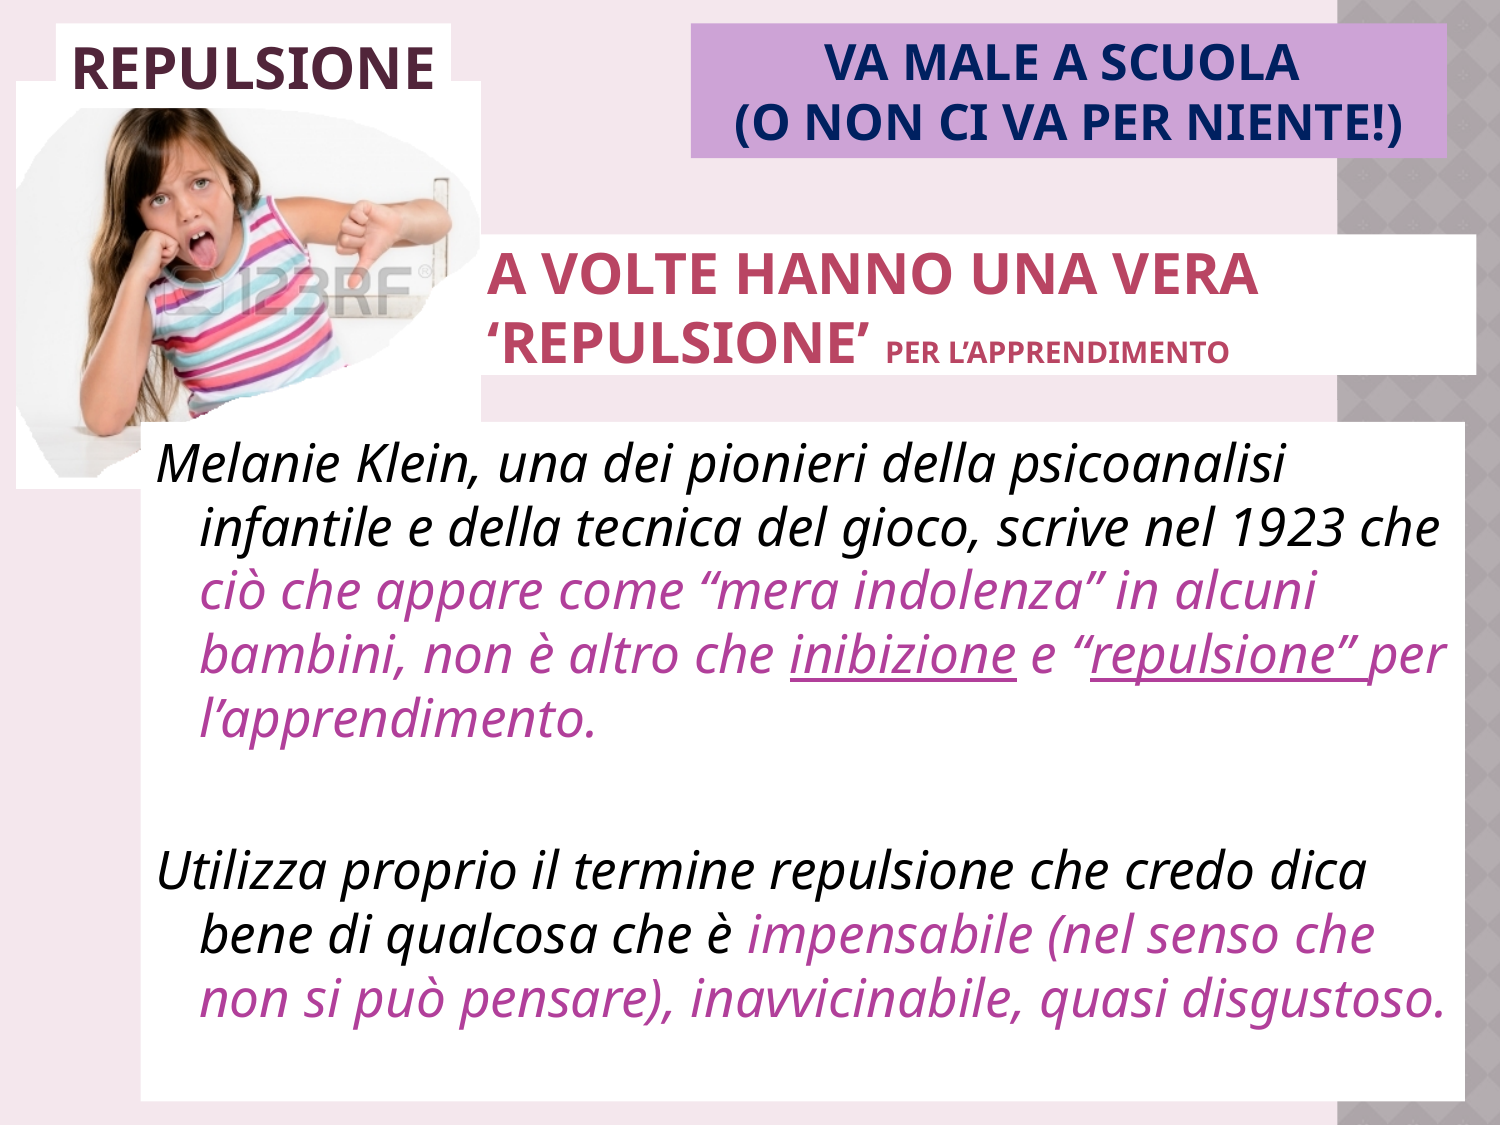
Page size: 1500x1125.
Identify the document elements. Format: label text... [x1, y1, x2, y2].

picture [16, 81, 481, 489]
title A volte HANNO una VERA ‘repulsione’ per l’apprendimento [486, 234, 1477, 375]
text_box VA MALE A SCUOLA (O NON CI VA PER NIENTE!) [690, 23, 1447, 159]
text_box REPULSIONE [55, 23, 451, 79]
list Melanie Klein, una dei pionieri della psicoanalisi infantile e della tecnica del gioco, scrive nel 1923 che ciò che appare come “mera indolenza” in alcuni bambini, non è altro che inibizione e “repulsione” per l’apprendimento. Utilizza proprio il termine repulsione che credo dica bene di qualcosa che è impensabile (nel senso che non si può pensare), inavvicinabile, quasi disgustoso. [140, 421, 1465, 1102]
